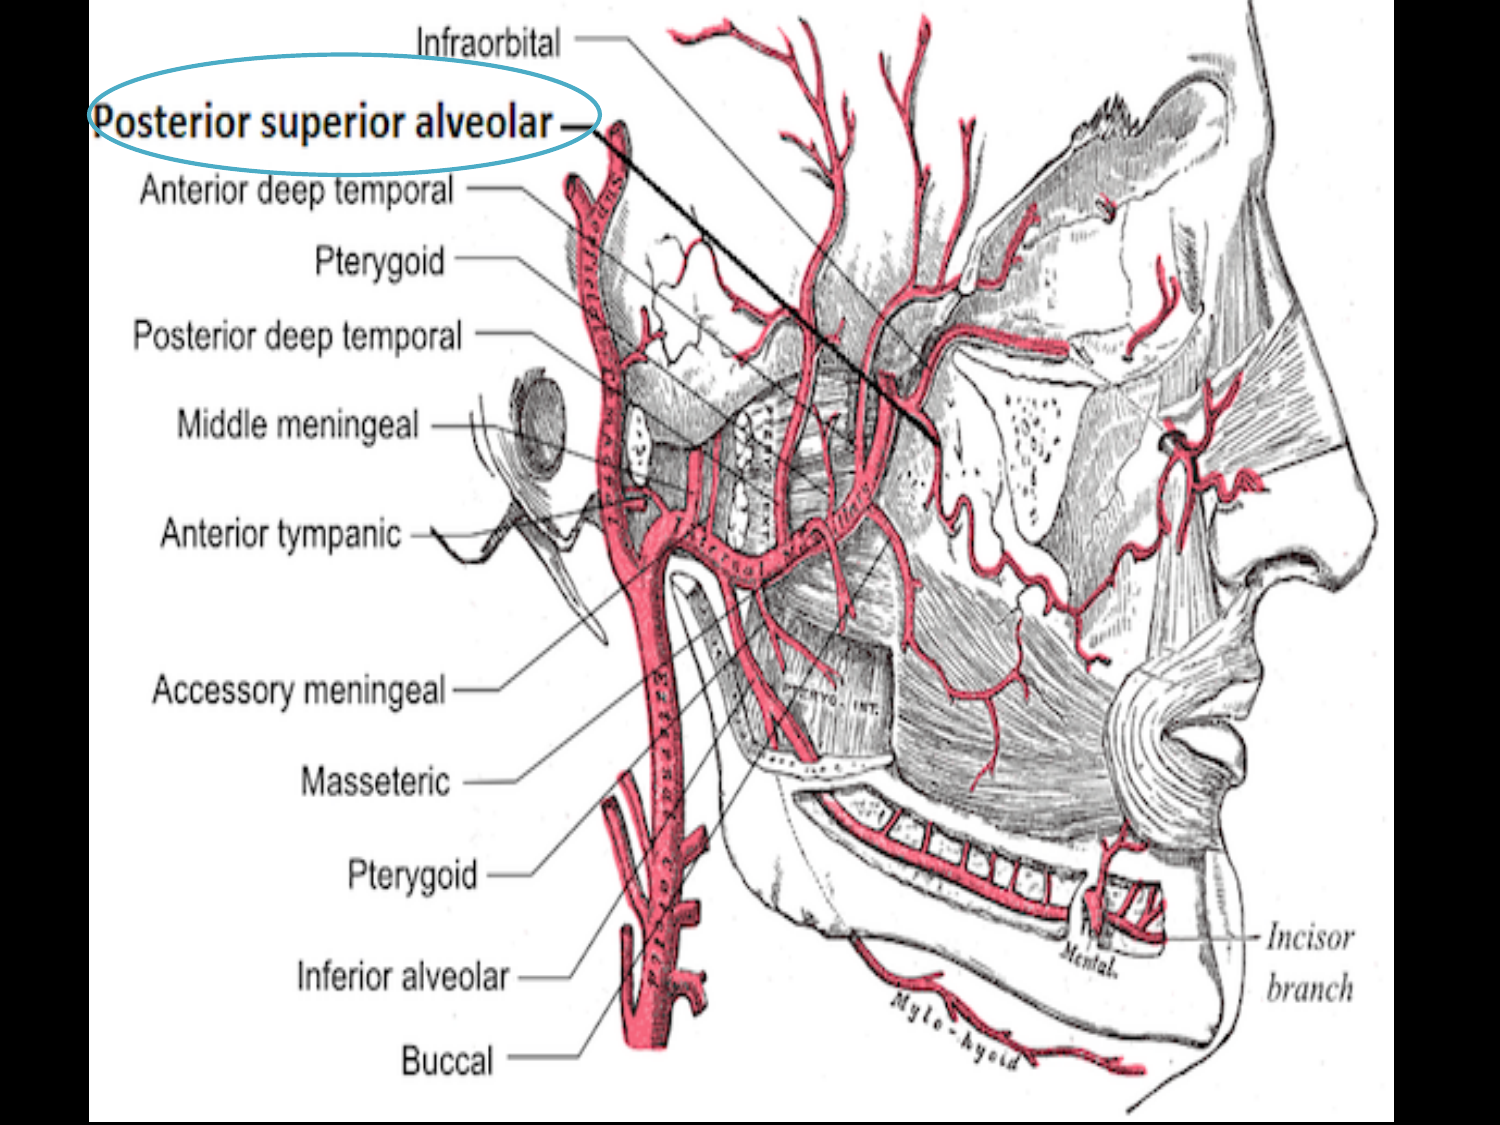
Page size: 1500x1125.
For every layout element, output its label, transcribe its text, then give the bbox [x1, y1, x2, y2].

slide_number 18 [75, 1042, 83, 1103]
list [88, 0, 1394, 1123]
